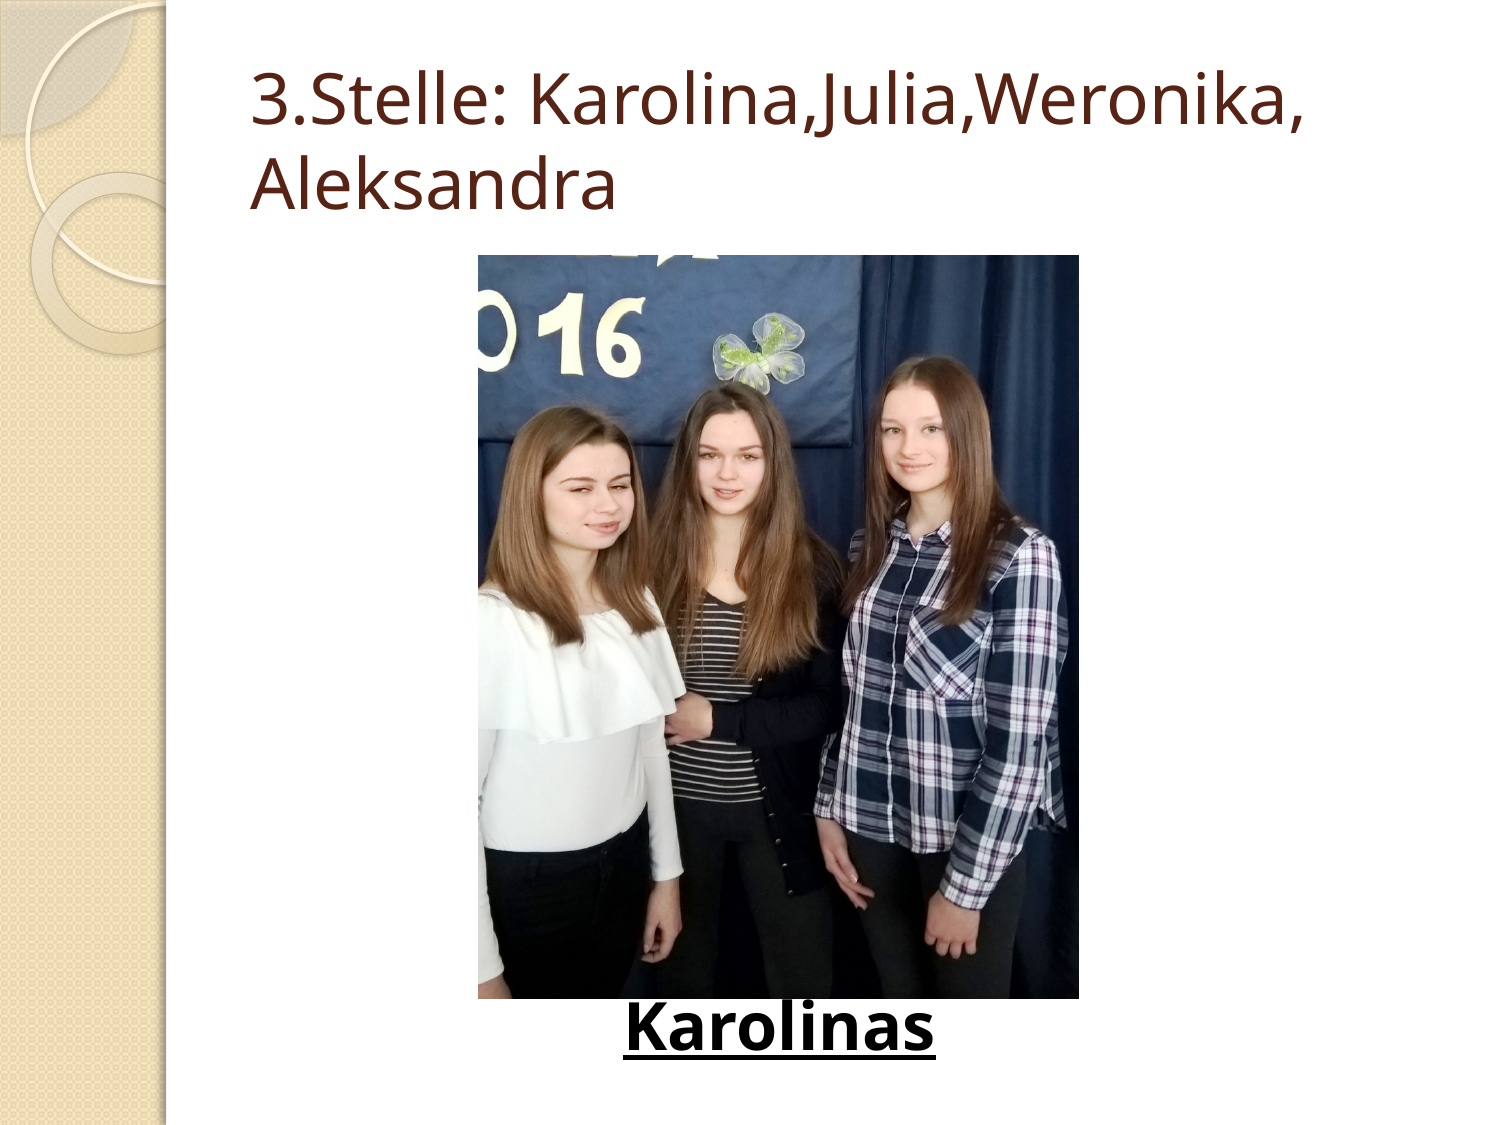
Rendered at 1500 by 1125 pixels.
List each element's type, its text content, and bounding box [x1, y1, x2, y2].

title 3.Stelle: Karolina,Julia,Weronika, Aleksandra [235, 45, 1466, 233]
text_box Karolinas [596, 1009, 963, 1071]
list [478, 255, 1079, 999]
